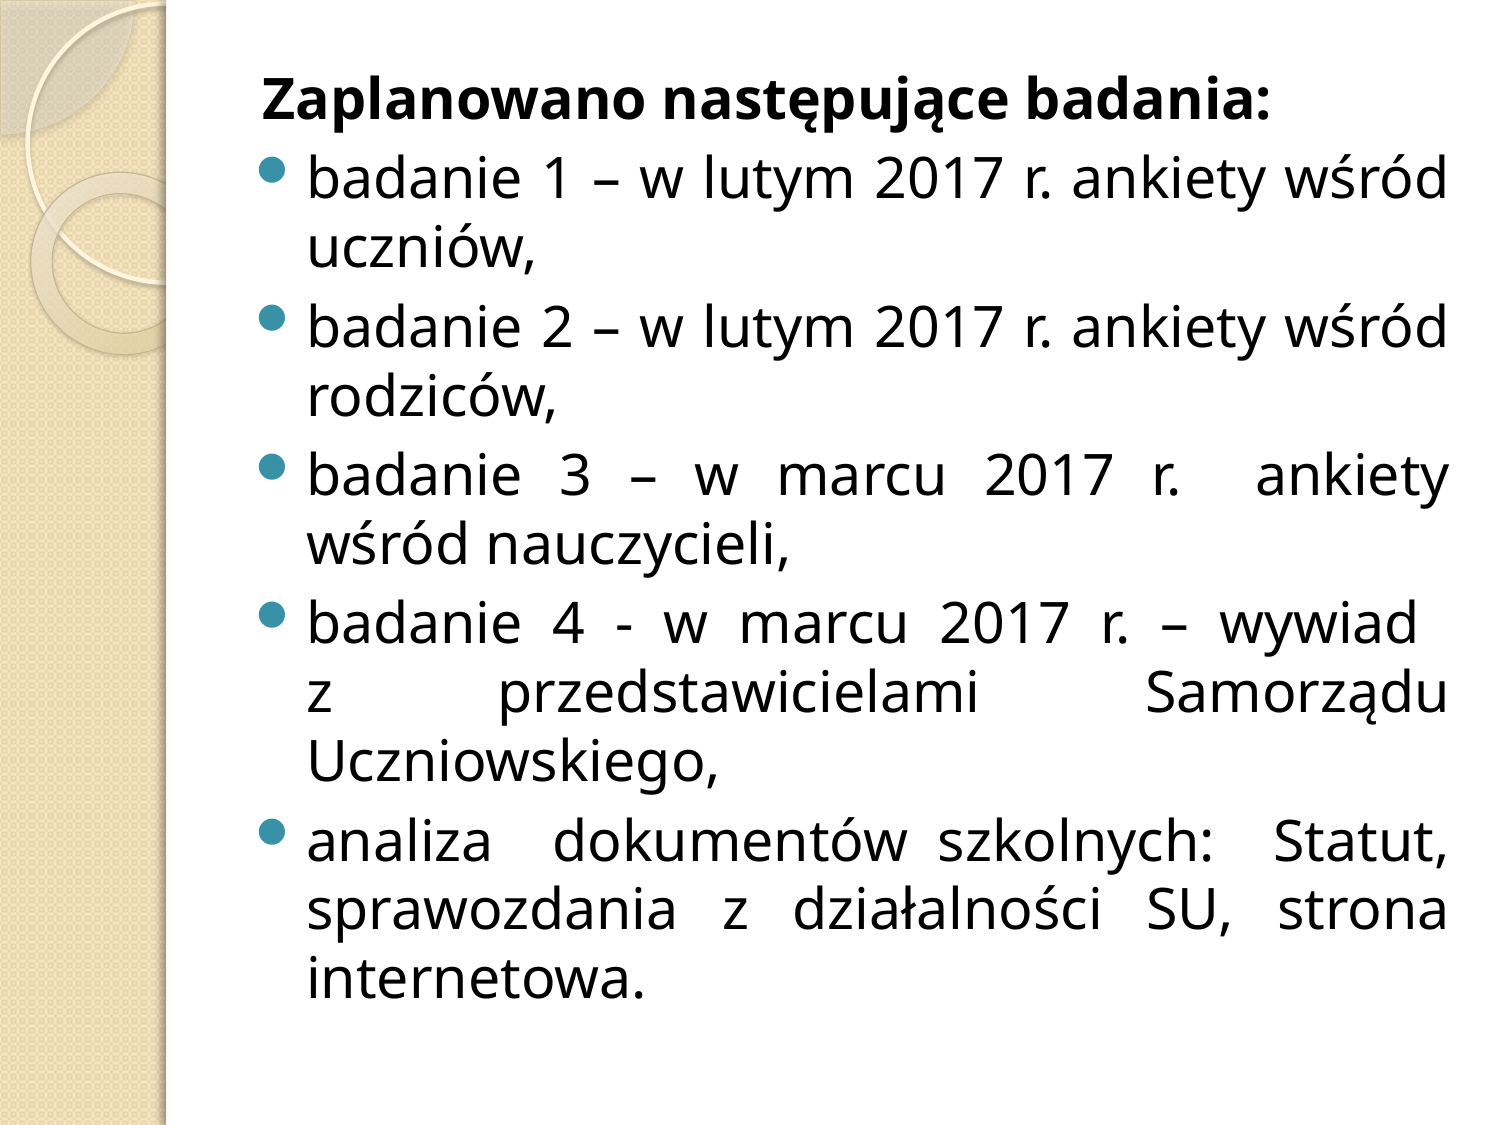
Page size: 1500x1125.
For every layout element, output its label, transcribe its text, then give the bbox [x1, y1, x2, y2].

list Zaplanowano następujące badania: badanie 1 – w lutym 2017 r. ankiety wśród uczniów, badanie 2 – w lutym 2017 r. ankiety wśród rodziców, badanie 3 – w marcu 2017 r. ankiety wśród nauczycieli, badanie 4 - w marcu 2017 r. – wywiad z przedstawicielami Samorządu Uczniowskiego, analiza dokumentów szkolnych: Statut, sprawozdania z działalności SU, strona internetowa. [235, 54, 1466, 1025]
